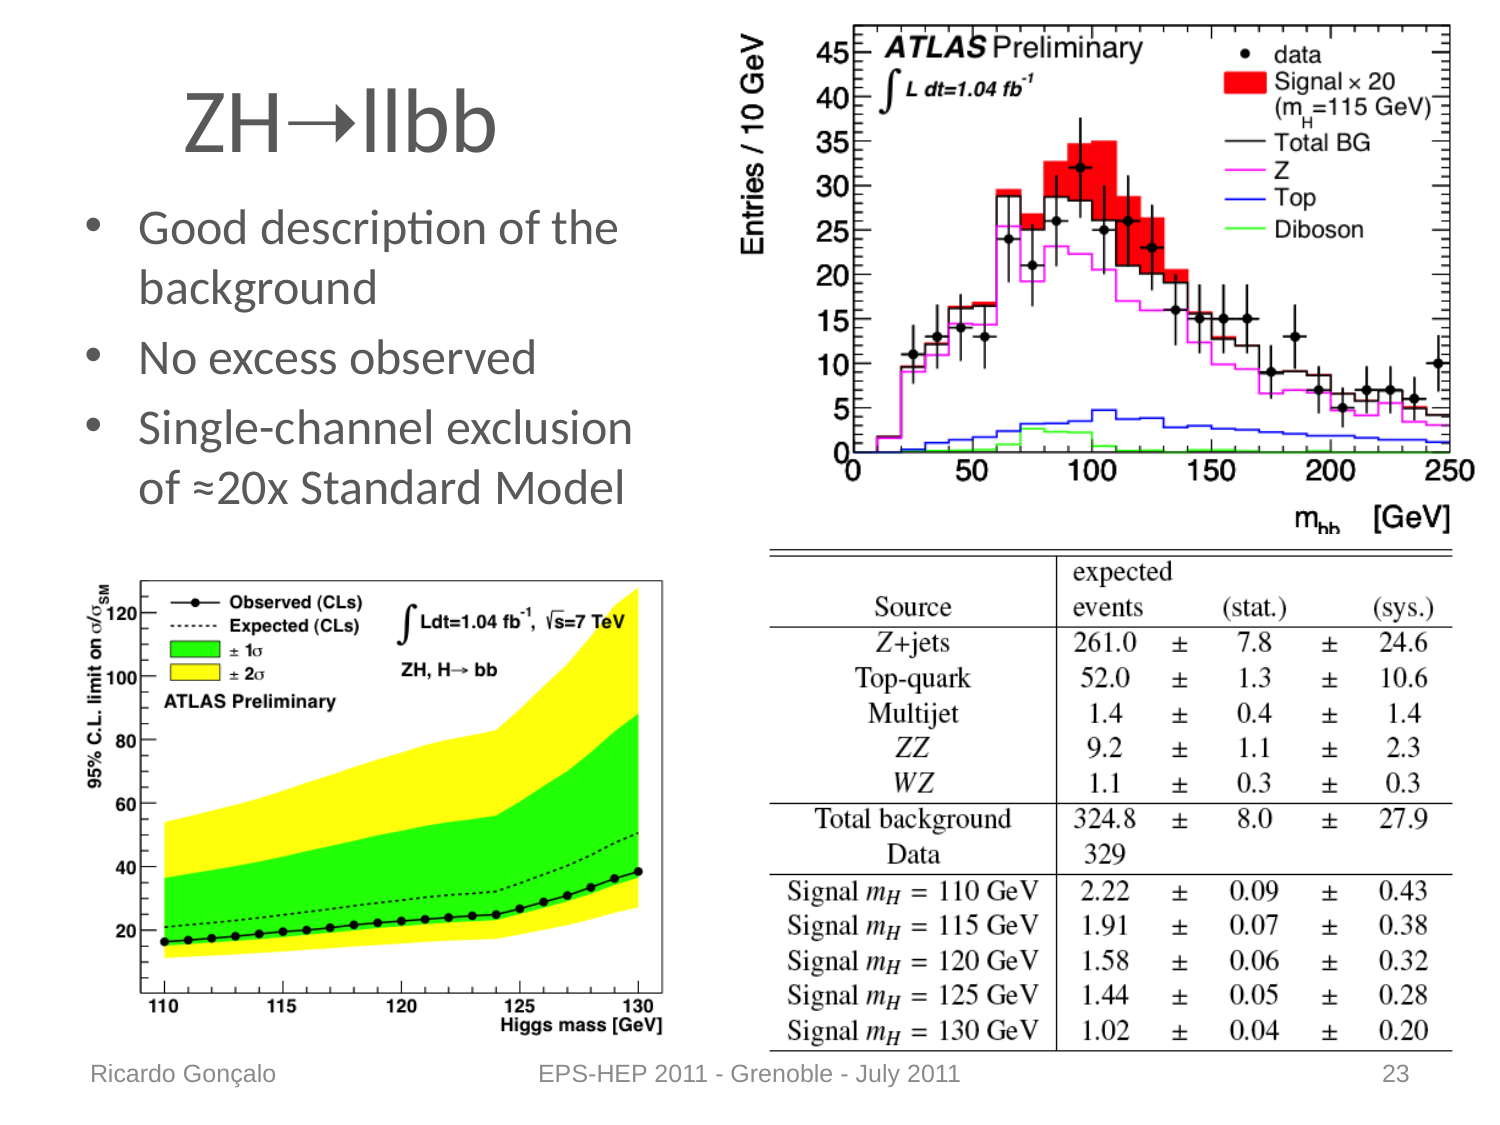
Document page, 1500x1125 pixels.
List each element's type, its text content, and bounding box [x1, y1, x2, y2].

slide_number Ricardo Gonçalo [75, 1058, 425, 1103]
slide_number 23 [1074, 1071, 1425, 1103]
footer EPS-HEP 2011 - Grenoble - July 2011 [512, 1058, 988, 1103]
picture [69, 0, 1488, 1063]
title ZH➝llbb [75, 45, 629, 186]
list Good description of the background No excess observed Single-channel exclusion of ≈20x Standard Model [69, 186, 681, 523]
